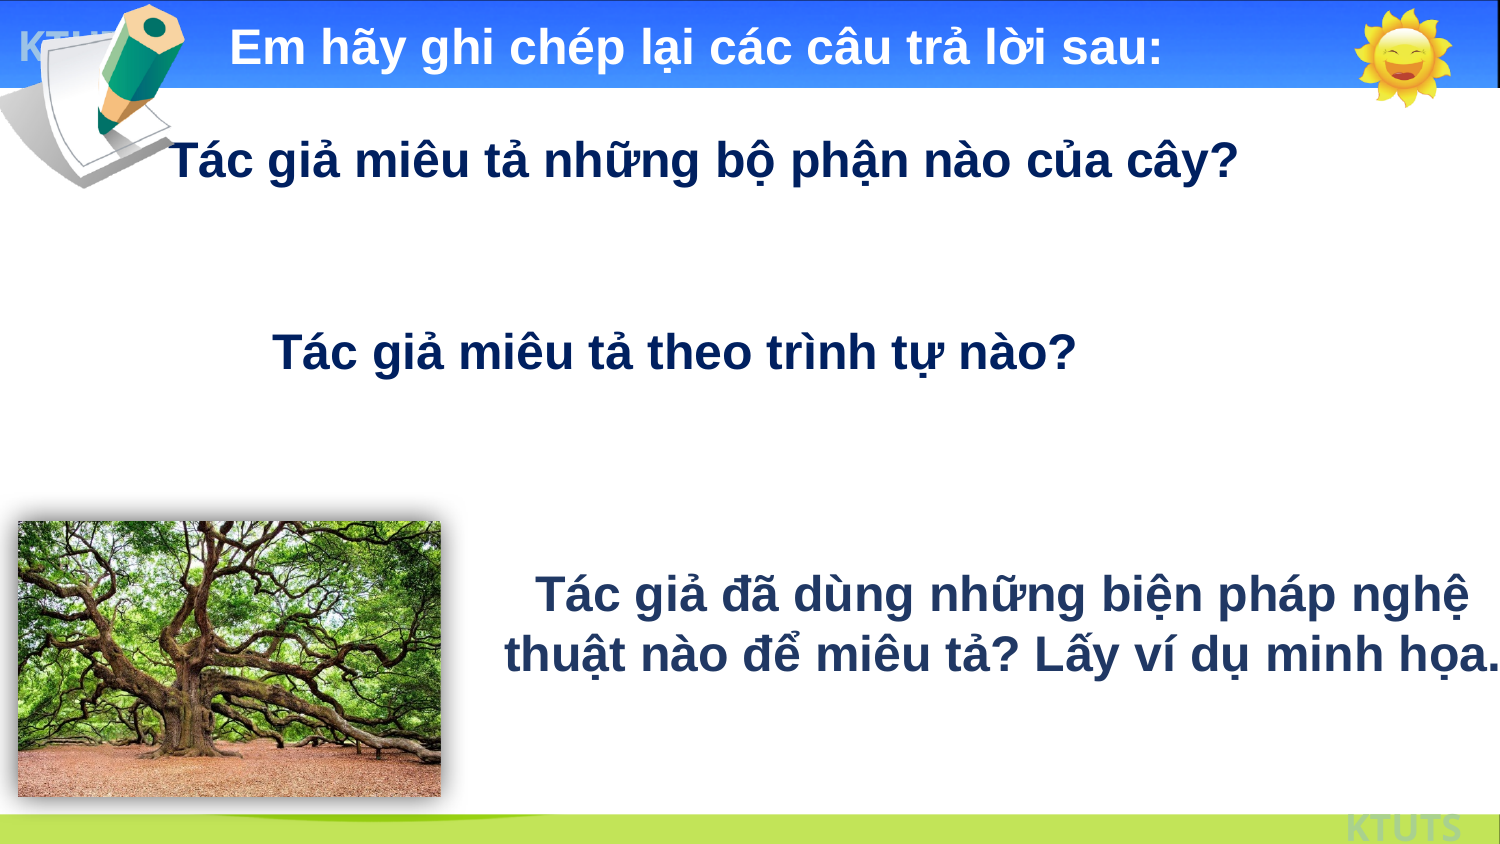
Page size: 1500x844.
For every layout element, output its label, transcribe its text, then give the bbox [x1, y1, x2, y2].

picture [1353, 815, 1361, 826]
picture [0, 0, 1500, 189]
picture [1400, 815, 1410, 837]
picture [18, 521, 441, 797]
text_box Tác giả đã dùng những biện pháp nghệ thuật nào để miêu tả? Lấy ví dụ minh họa. [473, 554, 1500, 690]
text_box Em hãy ghi chép lại các câu trả lời sau: [214, 7, 1437, 82]
text_box Tác giả miêu tả theo trình tự nào? [257, 311, 1480, 387]
picture [0, 815, 1500, 844]
text_box Tác giả miêu tả những bộ phận nào của cây? [125, 119, 1348, 195]
